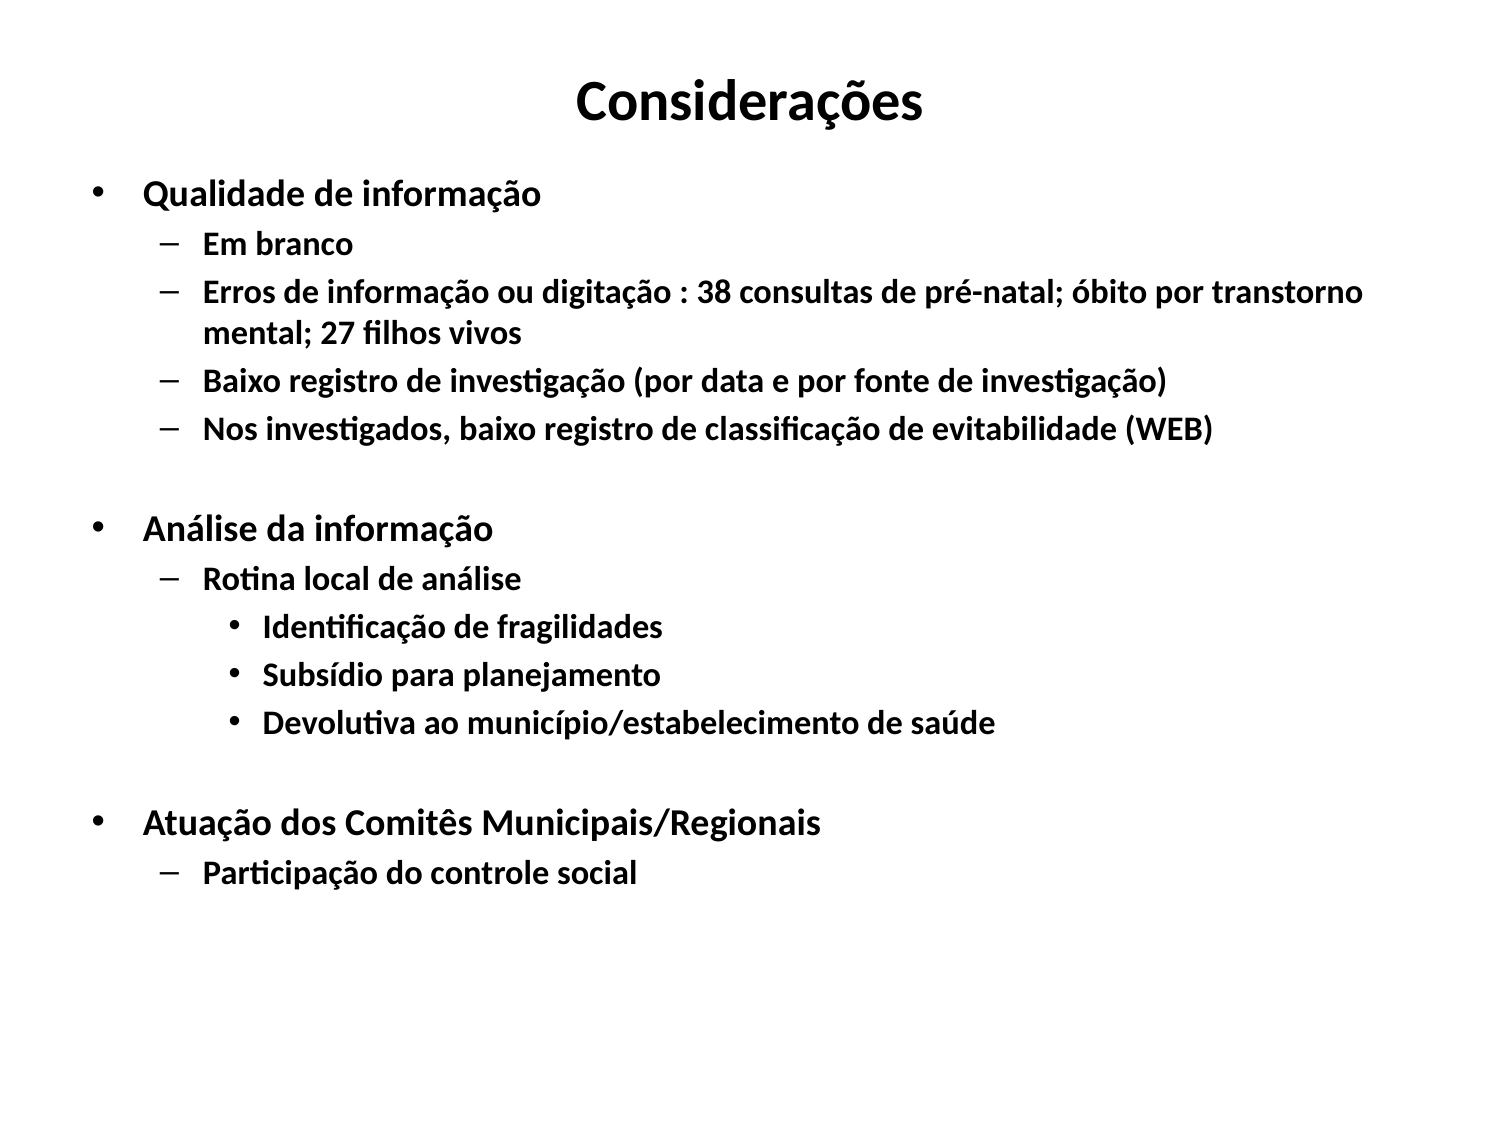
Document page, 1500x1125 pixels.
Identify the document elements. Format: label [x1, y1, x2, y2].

list [76, 160, 1427, 904]
title [75, 45, 1425, 149]
